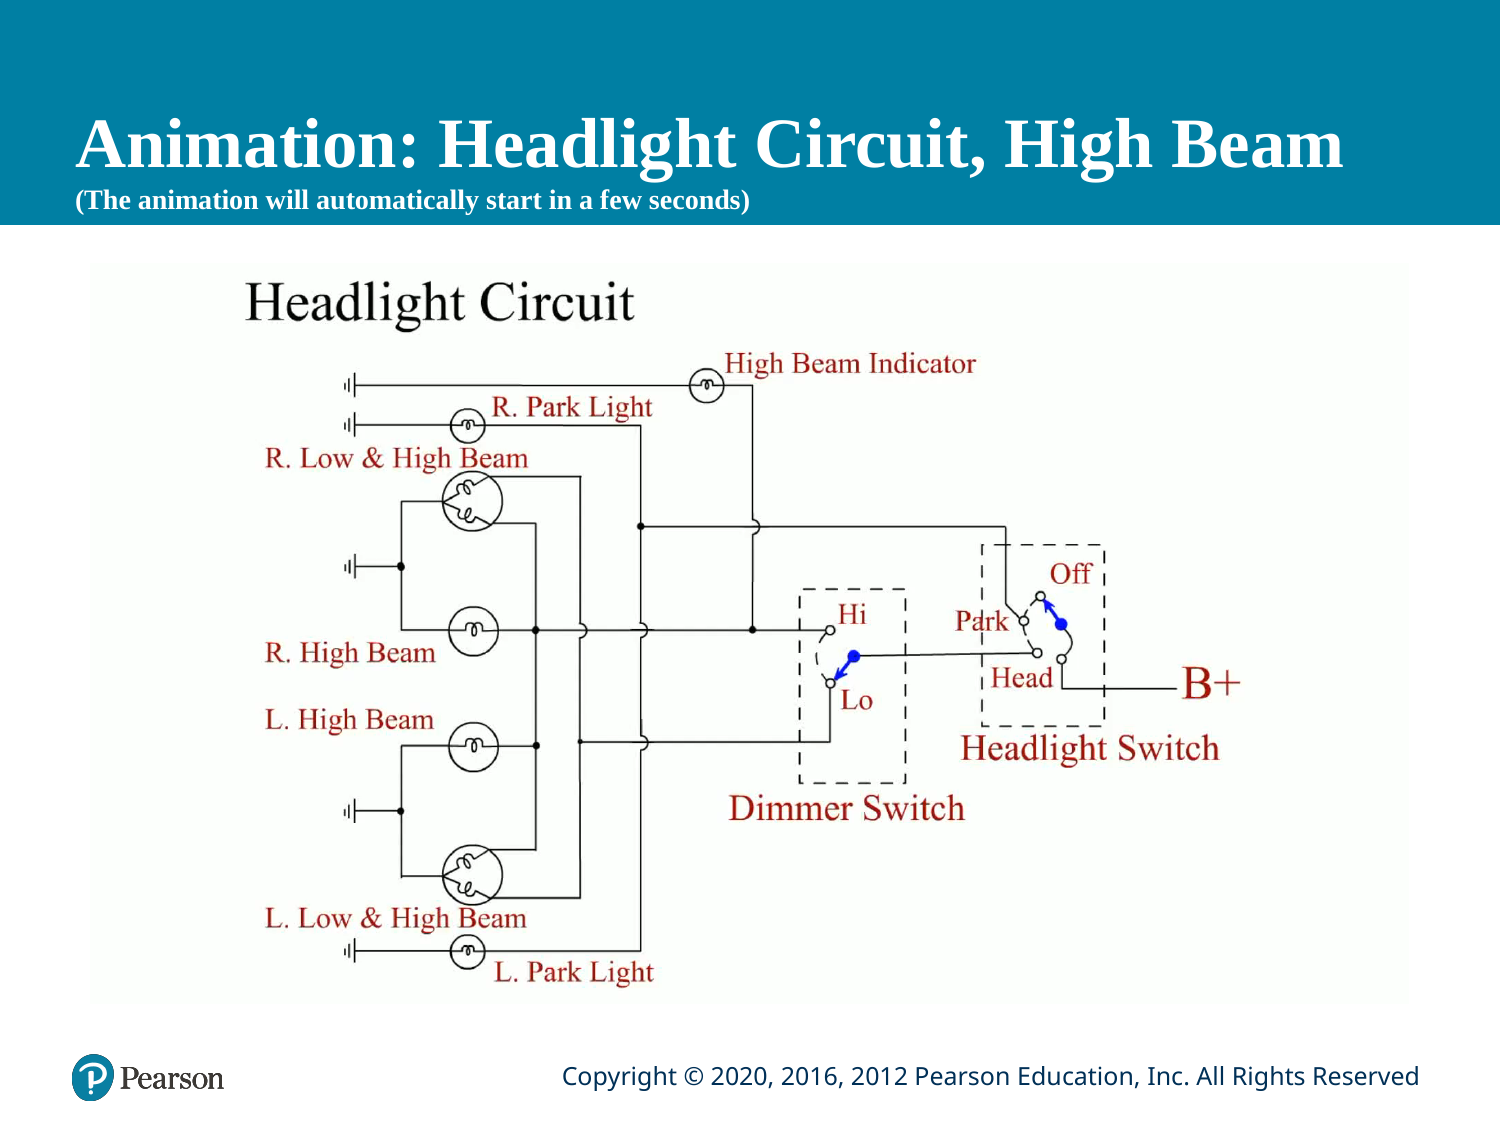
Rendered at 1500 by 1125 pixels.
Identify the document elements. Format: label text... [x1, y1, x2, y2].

picture [98, 1054, 224, 1101]
title Animation: Headlight Circuit, High Beam (The animation will automatically start in a few seconds) [75, 35, 1425, 216]
picture [72, 1088, 83, 1101]
picture [80, 1063, 106, 1088]
picture [72, 1054, 87, 1070]
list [89, 262, 1411, 1006]
